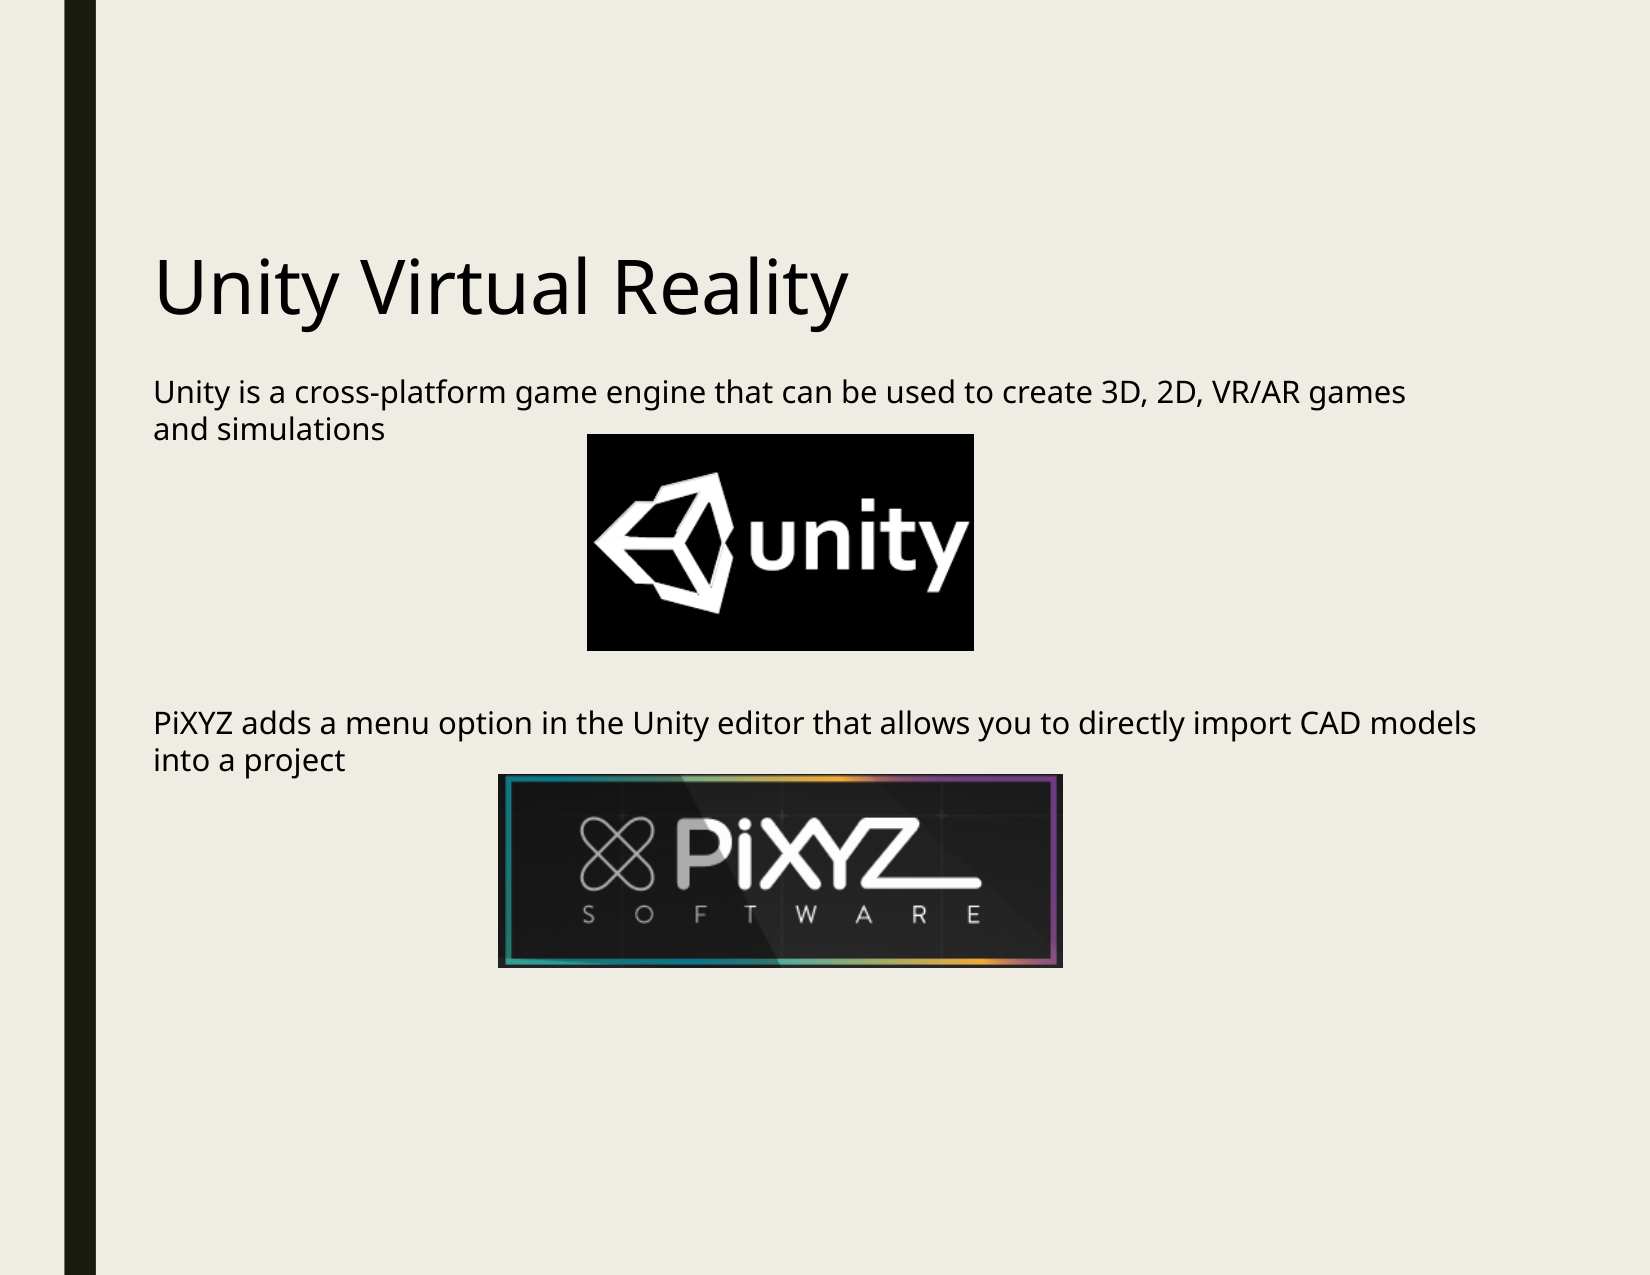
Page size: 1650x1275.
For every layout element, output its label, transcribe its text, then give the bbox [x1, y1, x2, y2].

picture [587, 434, 974, 651]
text_box PiXYZ adds a menu option in the Unity editor that allows you to directly import CAD models into a project [138, 695, 1502, 785]
text_box Unity Virtual Reality [138, 231, 1527, 338]
text_box Unity is a cross-platform game engine that can be used to create 3D, 2D, VR/AR games and simulations [138, 365, 1478, 454]
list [498, 774, 1063, 969]
